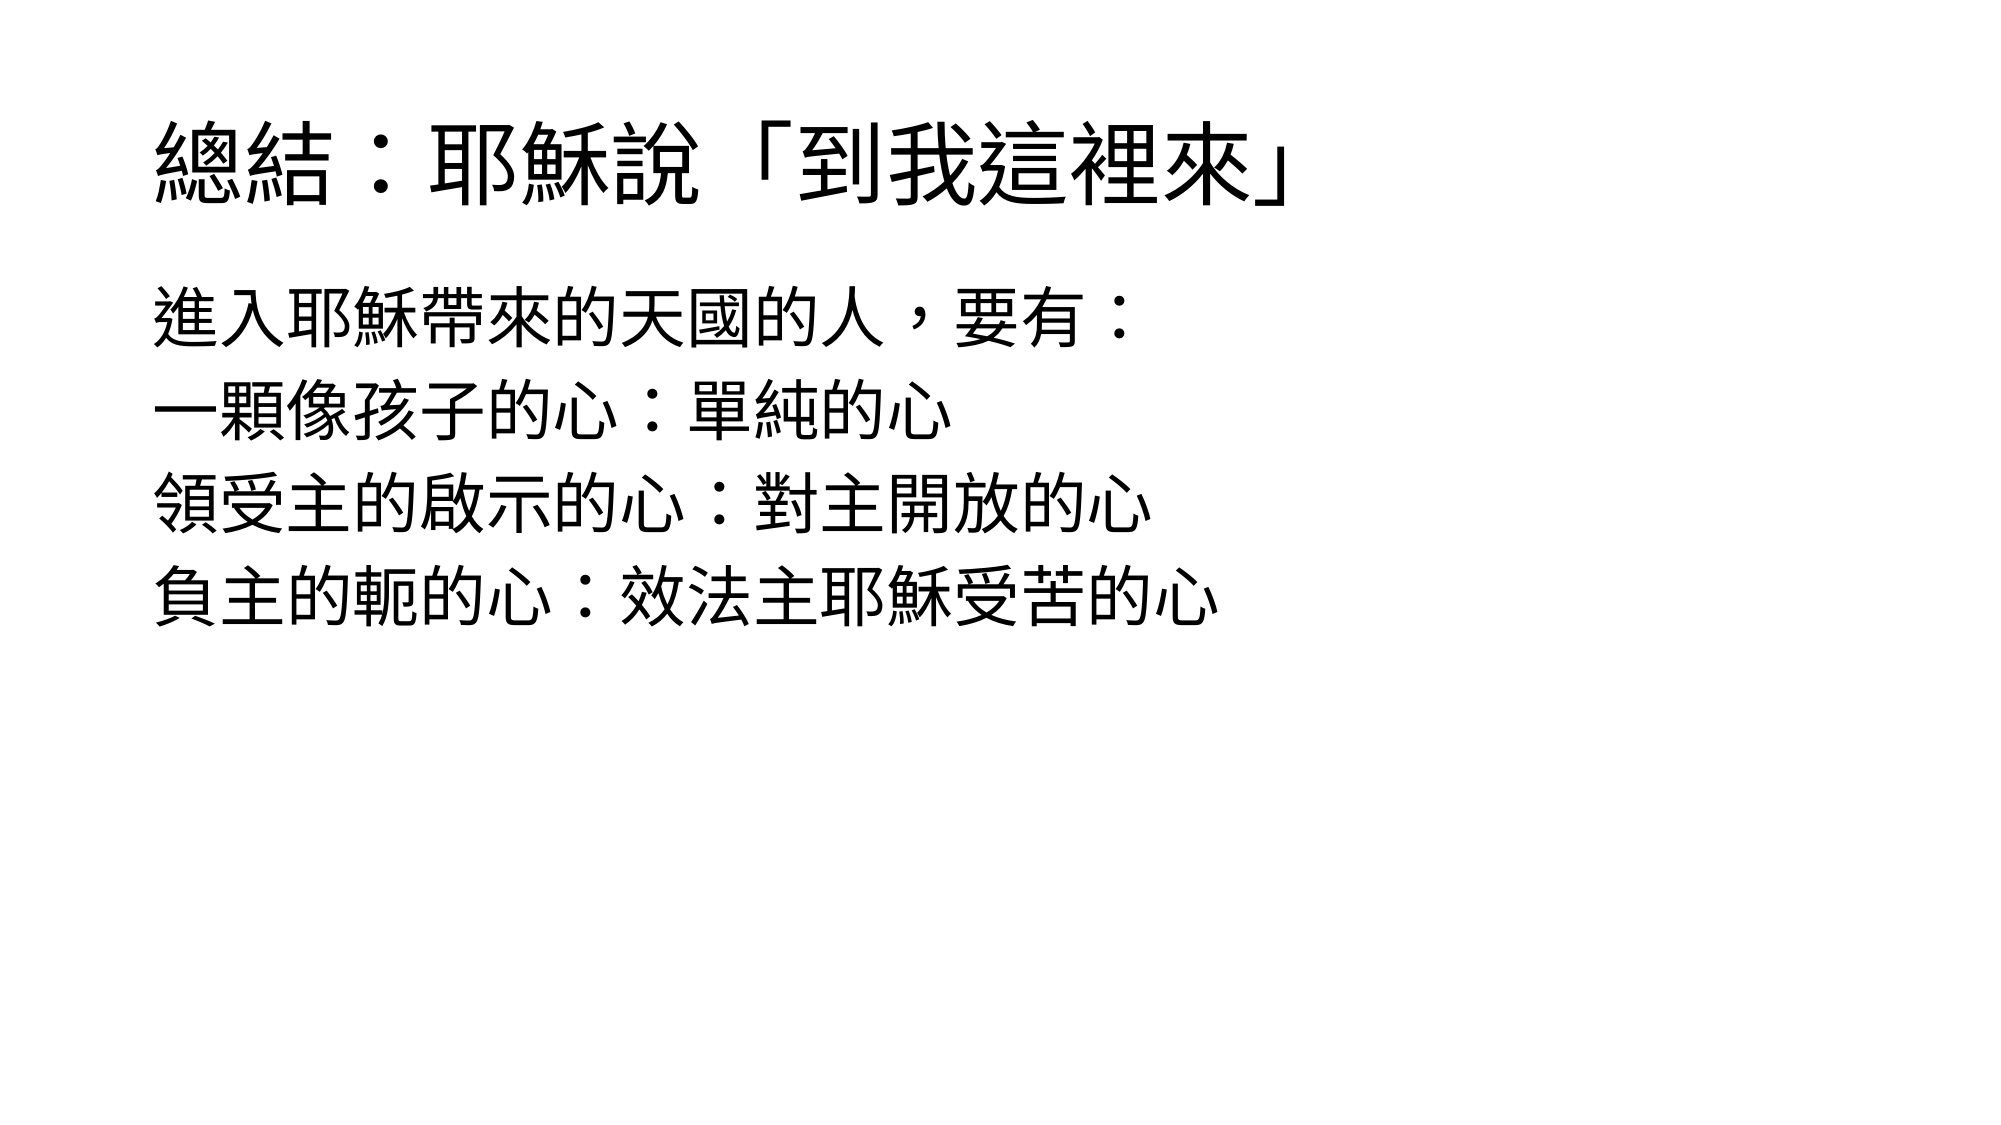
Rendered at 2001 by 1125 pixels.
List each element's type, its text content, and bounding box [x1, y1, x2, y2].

title 總結：耶穌說「到我這裡來」 [137, 59, 1863, 277]
list 進入耶穌帶來的天國的人，要有： 一顆像孩子的心：單純的心 領受主的啟示的心：對主開放的心 負主的軛的心：效法主耶穌受苦的心 [137, 277, 1903, 1027]
